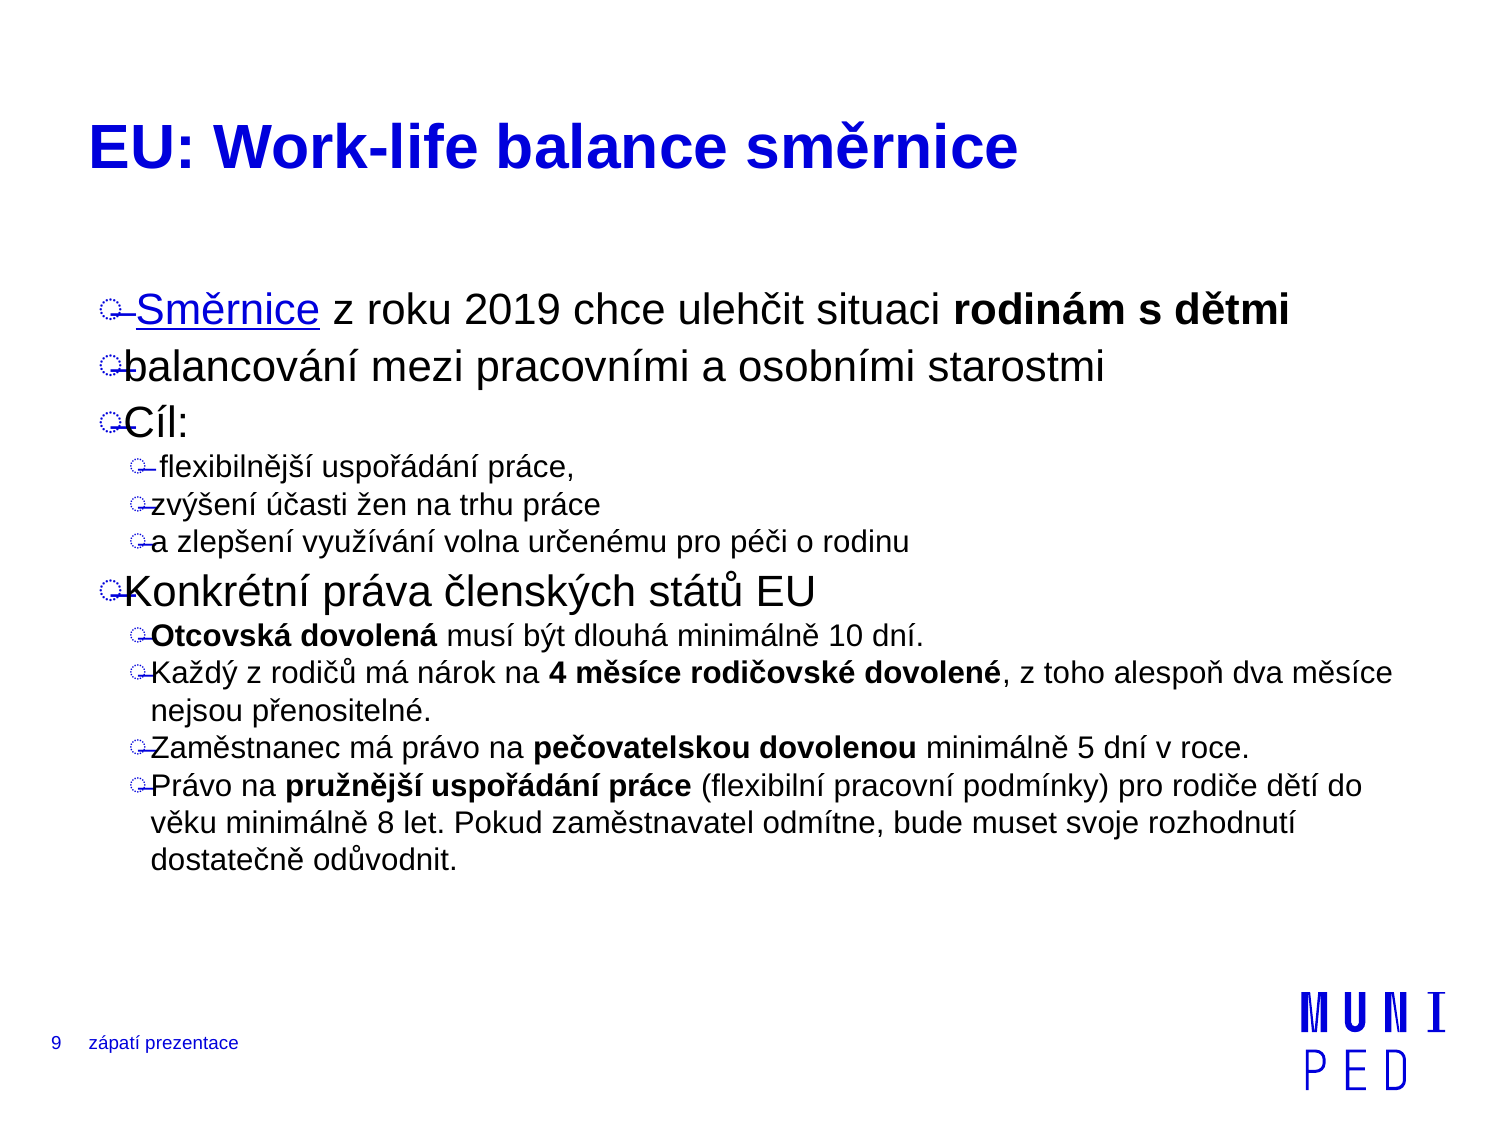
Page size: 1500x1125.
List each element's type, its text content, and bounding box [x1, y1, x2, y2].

title EU: Work-life balance směrnice [88, 118, 1412, 193]
list Směrnice z roku 2019 chce ulehčit situaci rodinám s dětmi balancování mezi pracovními a osobními starostmi Cíl: flexibilnější uspořádání práce, zvýšení účasti žen na trhu práce a zlepšení využívání volna určenému pro péči o rodinu Konkrétní práva členských států EU Otcovská dovolená musí být dlouhá minimálně 10 dní. Každý z rodičů má nárok na 4 měsíce rodičovské dovolené, z toho alespoň dva měsíce nejsou přenositelné. Zaměstnanec má právo na pečovatelskou dovolenou minimálně 5 dní v roce. Právo na pružnější uspořádání práce (flexibilní pracovní podmínky) pro rodiče dětí do věku minimálně 8 let. Pokud zaměstnavatel odmítne, bude muset svoje rozhodnutí dostatečně odůvodnit. [88, 277, 1412, 957]
footer zápatí prezentace [88, 1021, 1063, 1063]
slide_number 9 [50, 1021, 82, 1063]
